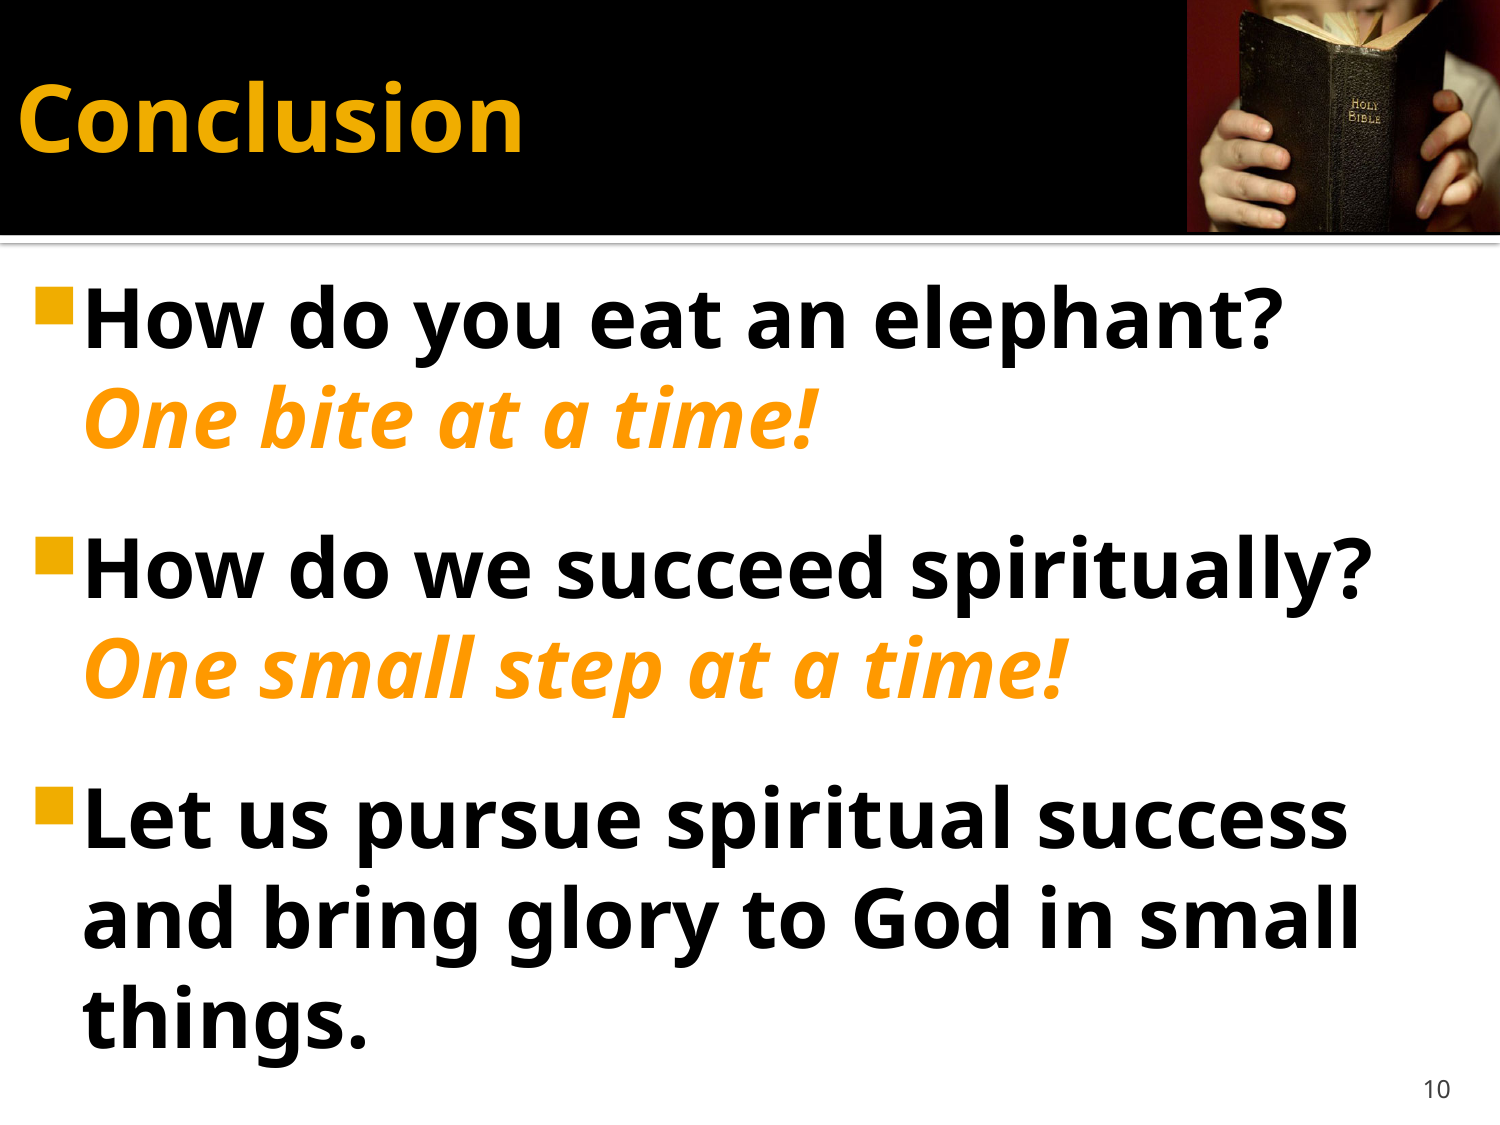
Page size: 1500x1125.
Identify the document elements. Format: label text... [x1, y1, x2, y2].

title Conclusion [0, 0, 1175, 231]
picture [1187, 0, 1500, 232]
list How do you eat an elephant? One bite at a time! How do we succeed spiritually? One small step at a time! Let us pursue spiritual success and bring glory to God in small things. [0, 249, 1467, 1108]
slide_number 10 [1345, 1062, 1467, 1108]
